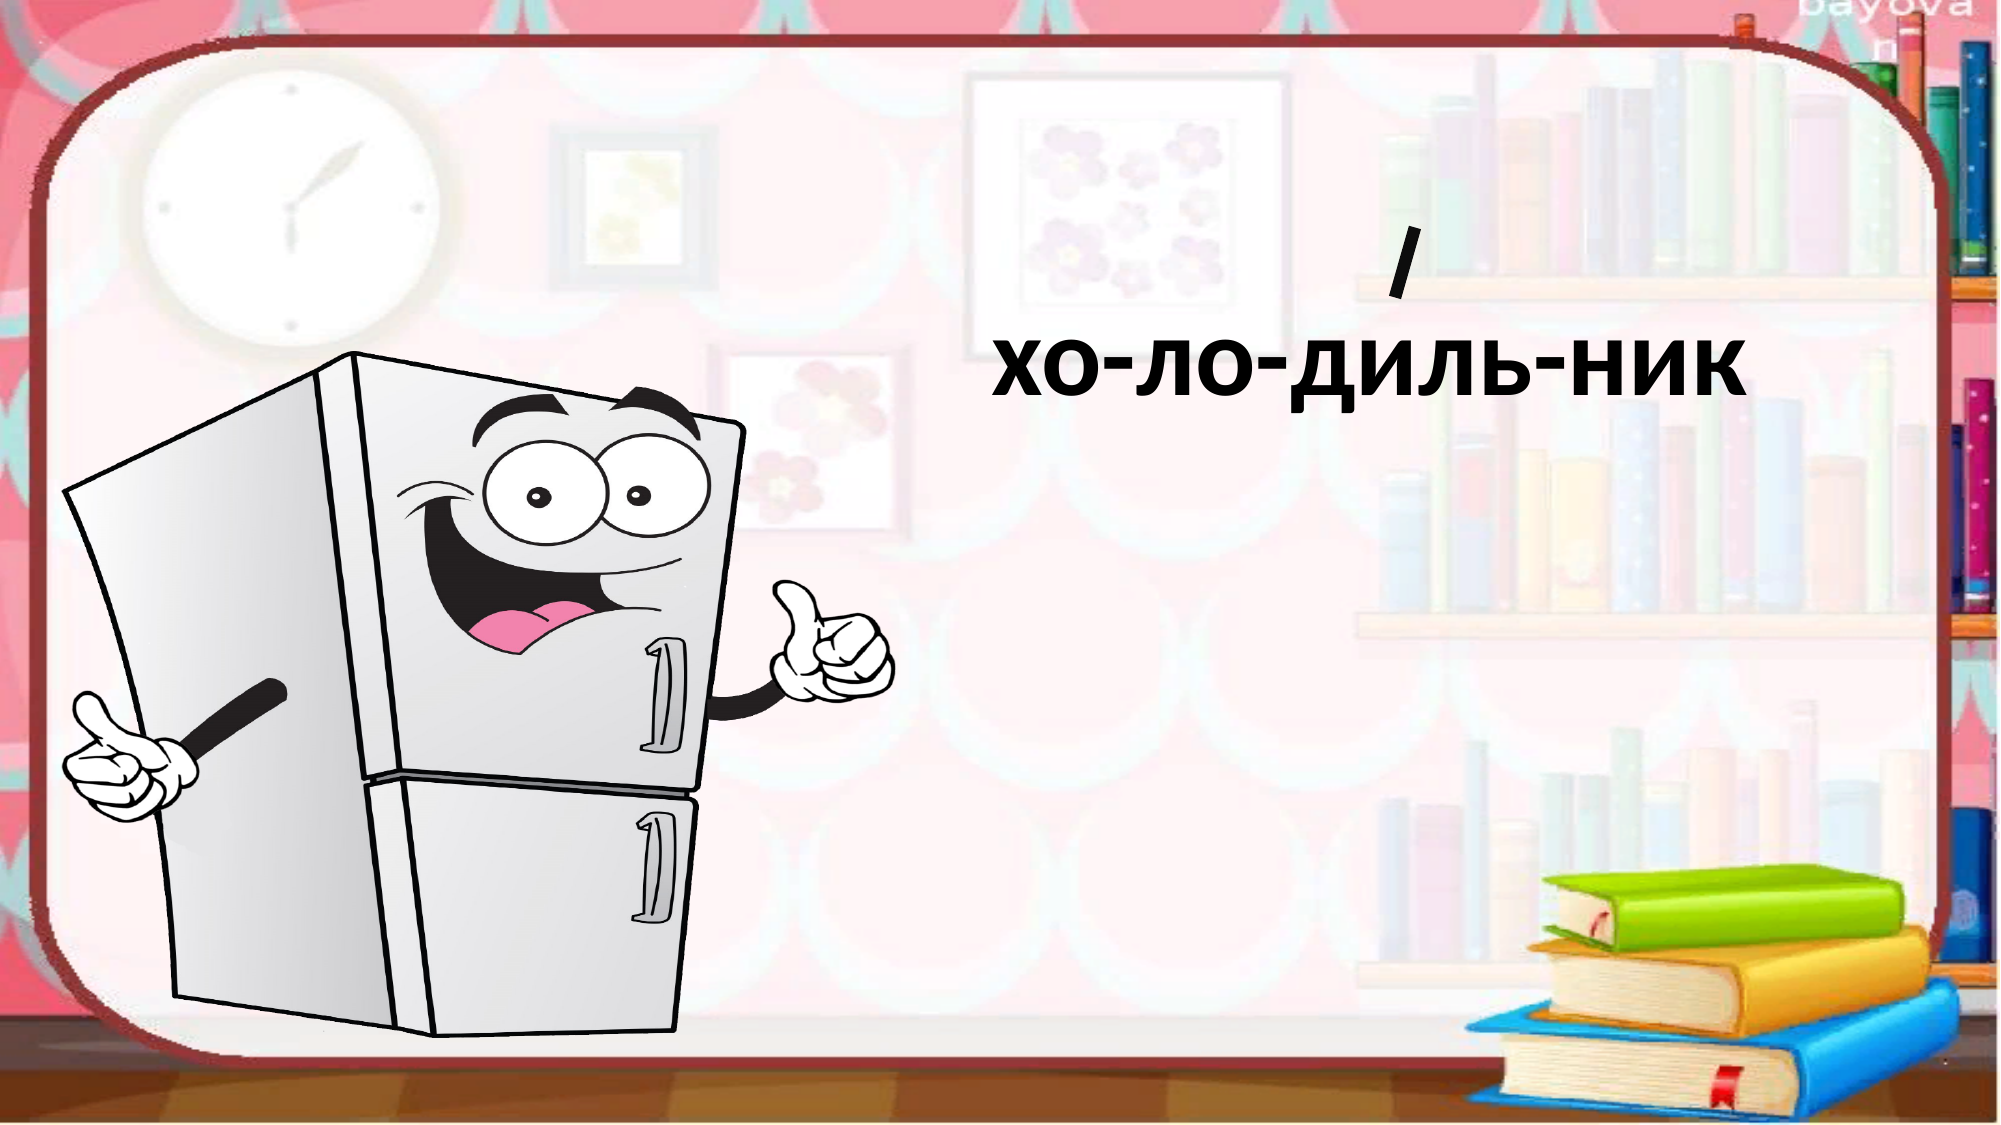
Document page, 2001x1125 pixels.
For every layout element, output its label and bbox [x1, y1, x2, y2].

text_box [1394, 227, 1415, 298]
picture [0, 0, 2000, 1125]
